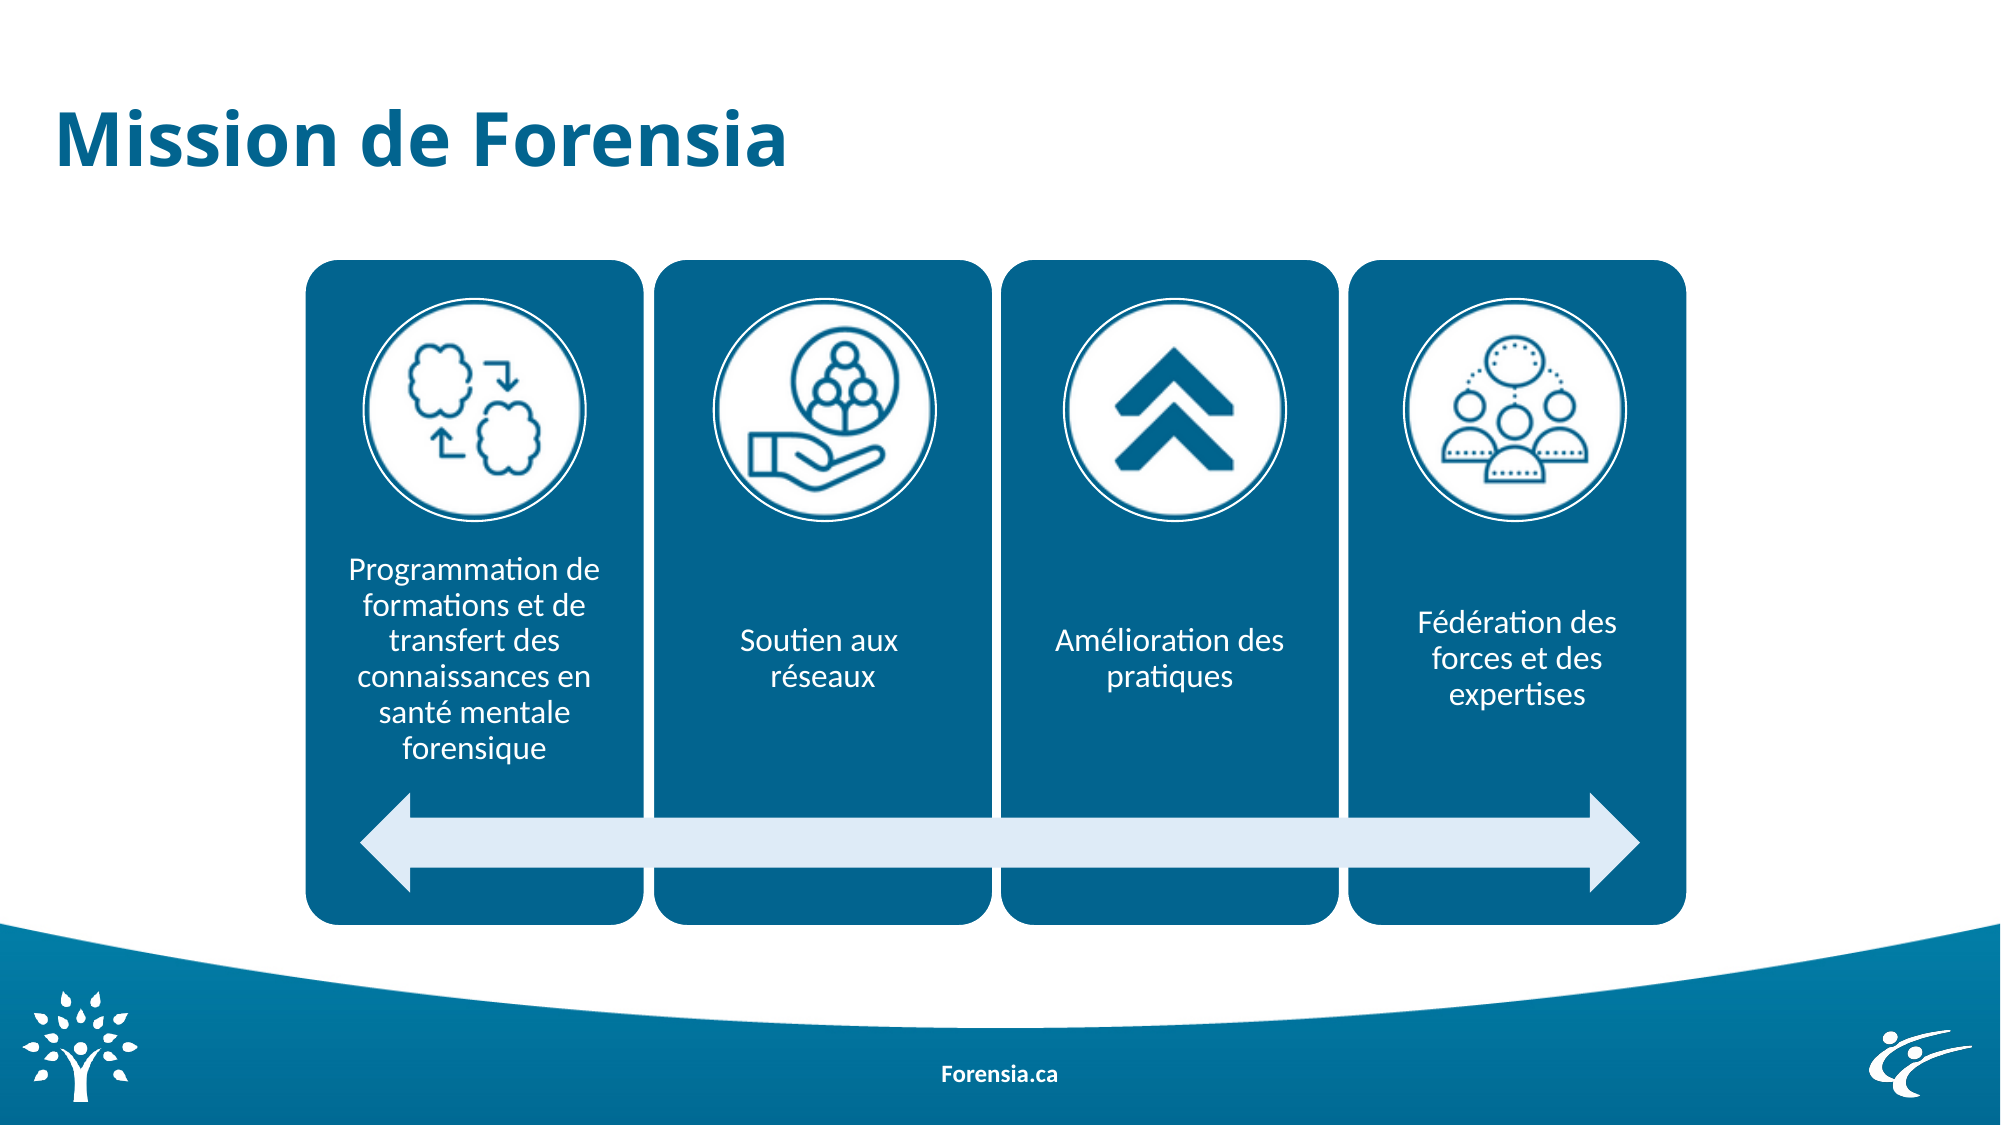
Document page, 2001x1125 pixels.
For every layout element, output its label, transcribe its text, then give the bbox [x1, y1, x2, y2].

picture [1870, 1031, 1971, 1097]
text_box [304, 258, 1696, 927]
picture [1883, 1032, 1897, 1044]
picture [1908, 1047, 1922, 1059]
text_box Forensia.ca [706, 1042, 1294, 1103]
title Mission de Forensia [0, 33, 844, 251]
picture [0, 0, 2001, 1027]
